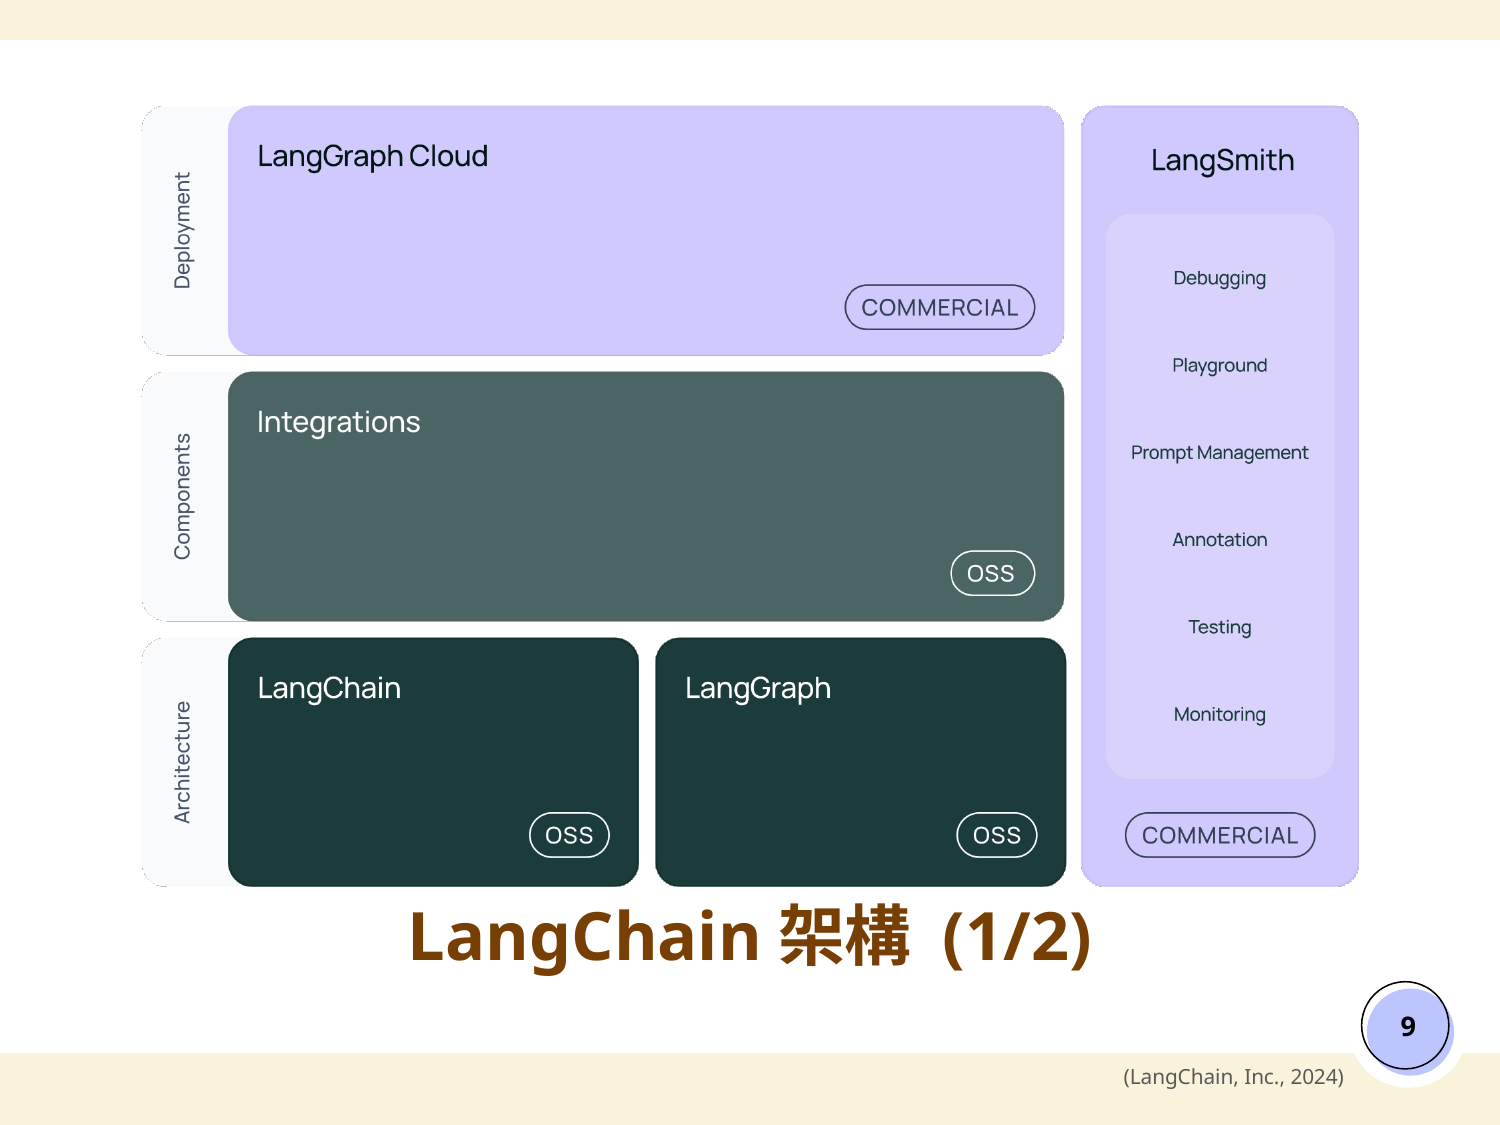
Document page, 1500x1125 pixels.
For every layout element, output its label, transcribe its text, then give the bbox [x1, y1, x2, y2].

picture [141, 105, 1359, 887]
title LangChain架構 (1/2) [117, 886, 1383, 989]
slide_number ‹#› [1363, 984, 1454, 1071]
list (LangChain, Inc., 2024) [308, 1055, 1344, 1098]
